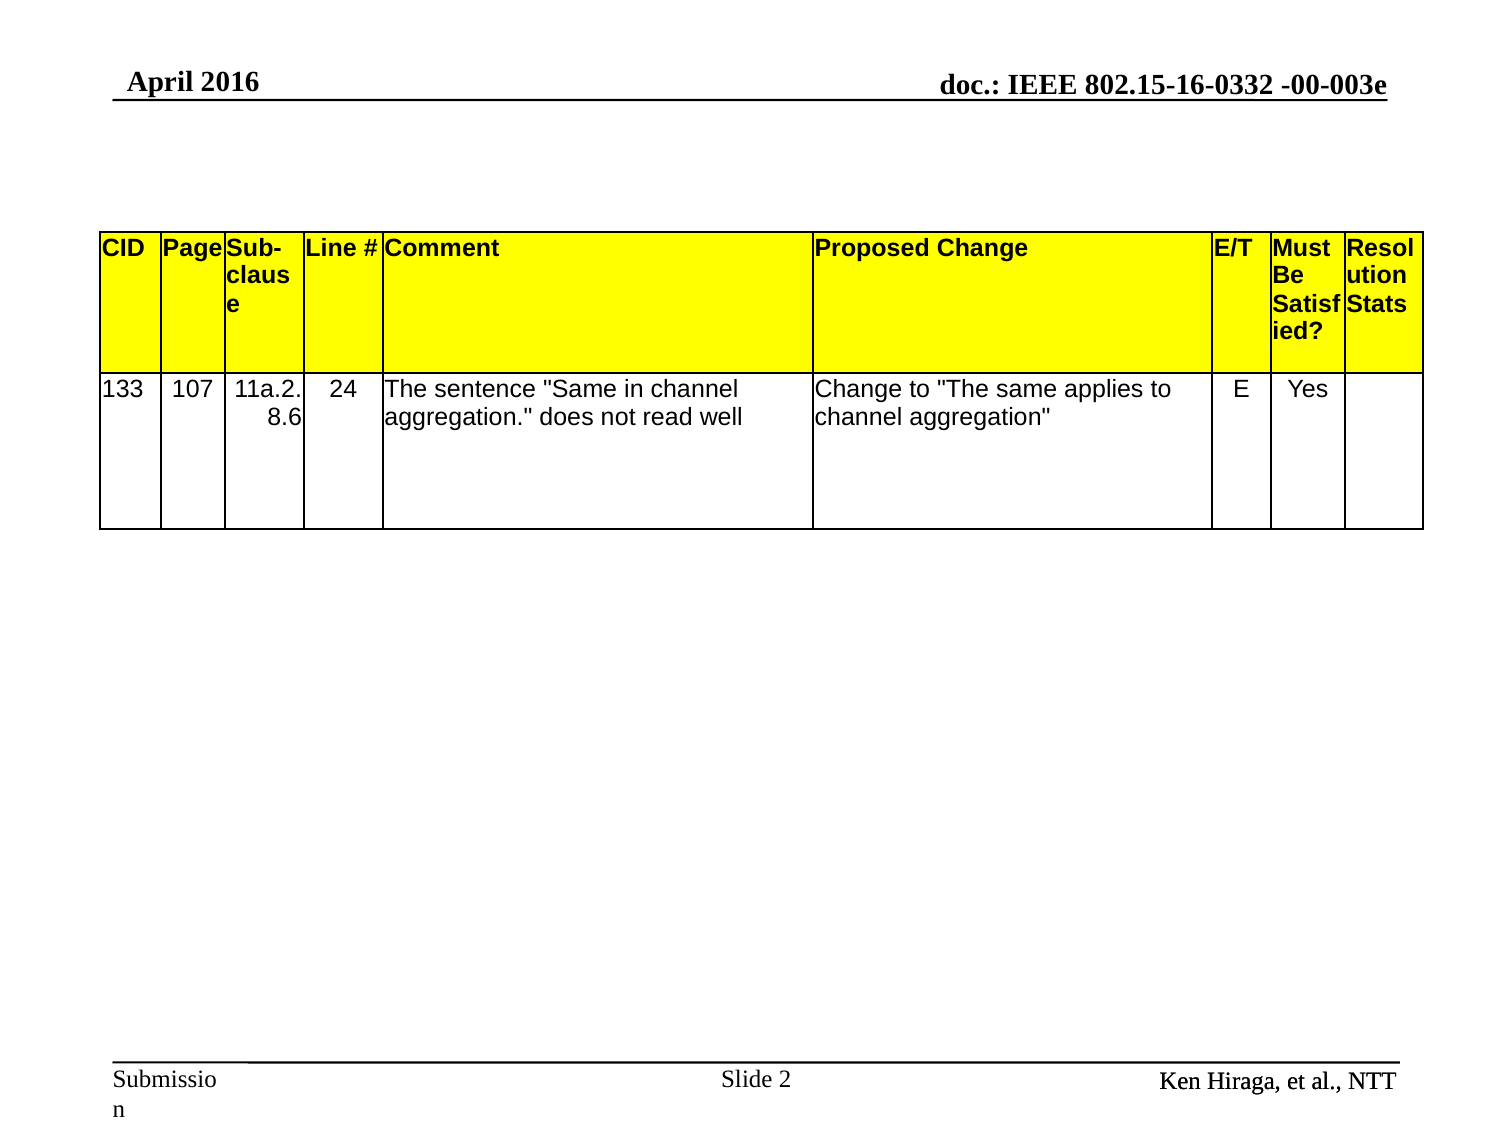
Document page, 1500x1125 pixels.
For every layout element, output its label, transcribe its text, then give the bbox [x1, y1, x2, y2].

table_header Proposed Change [814, 233, 1211, 372]
table_cell [1346, 374, 1422, 528]
table_header Line # [305, 233, 382, 372]
table_header Resolution Stats [1346, 233, 1422, 372]
table_cell E [1213, 374, 1270, 528]
table_header Page [162, 233, 224, 372]
table_cell 133 [101, 374, 160, 528]
table_header Sub-clause [226, 233, 303, 372]
table_header CID [101, 233, 160, 372]
table_header E/T [1213, 233, 1270, 372]
slide_number Slide 2 [712, 1062, 800, 1093]
table_cell The sentence "Same in channel aggregation." does not read well [384, 374, 812, 528]
table_cell Yes [1272, 374, 1344, 528]
table_header Must Be Satisfied? [1272, 233, 1344, 372]
table_cell 107 [162, 374, 224, 528]
table_cell 11a.2.8.6 [226, 374, 303, 528]
table_cell 24 [305, 374, 382, 528]
table_cell Change to "The same applies to channel aggregation" [814, 374, 1211, 528]
table_header Comment [384, 233, 812, 372]
